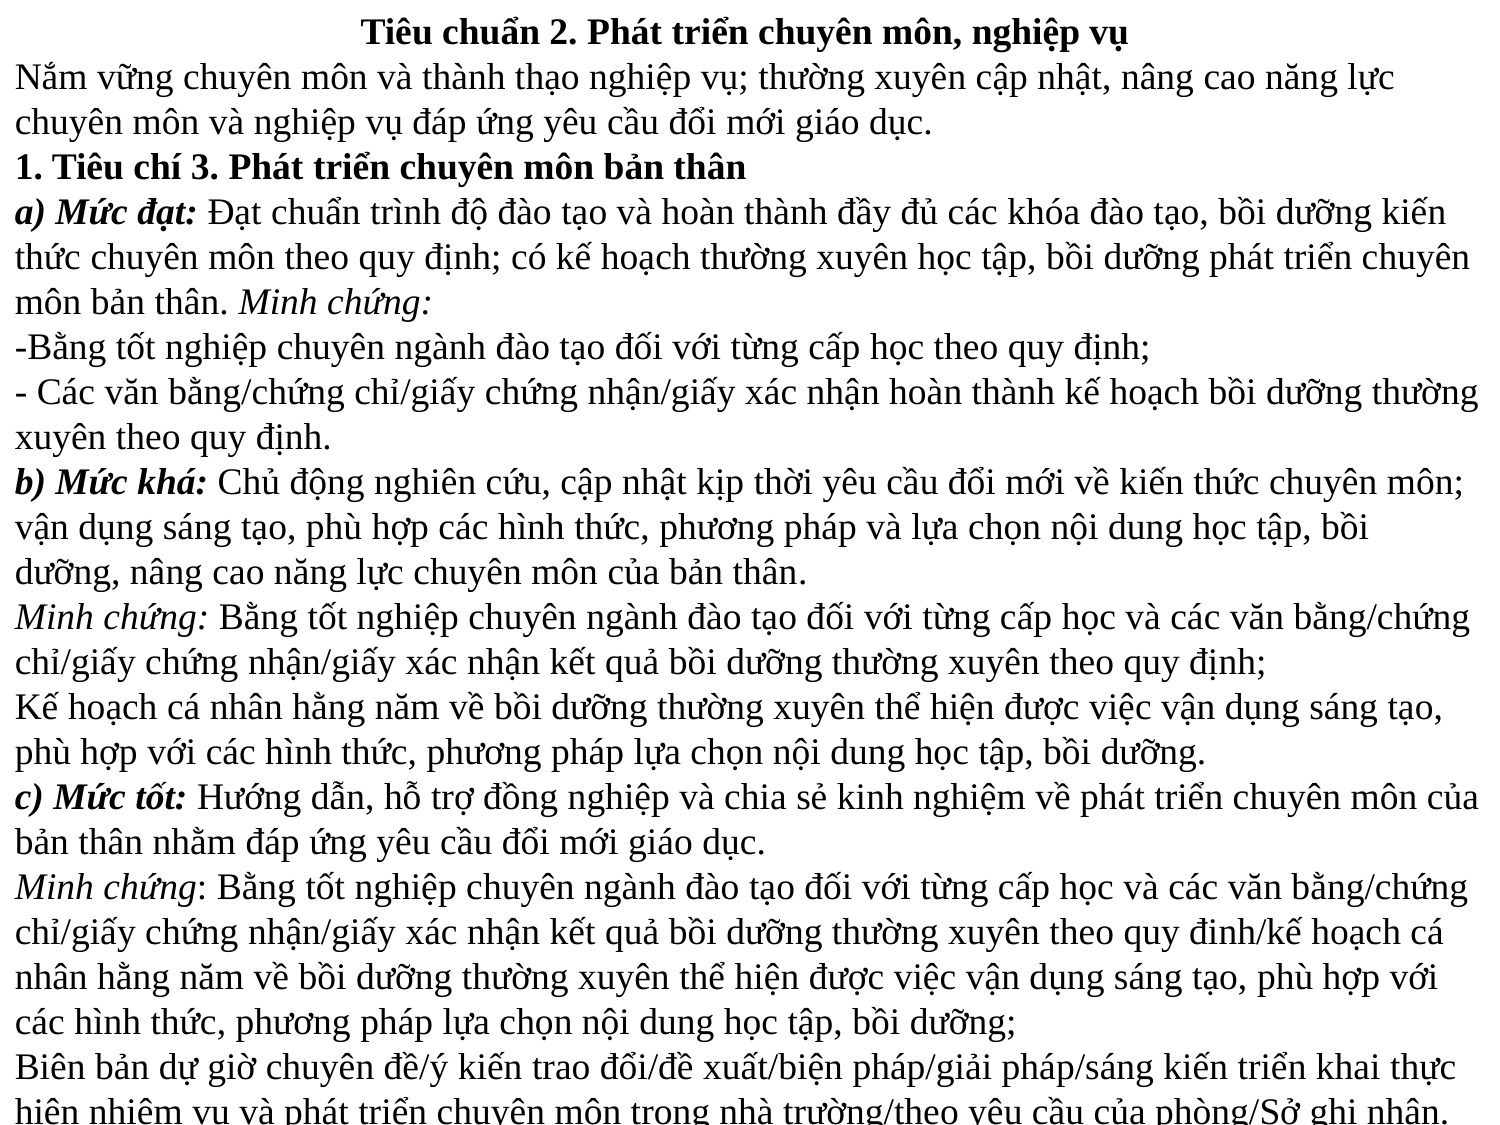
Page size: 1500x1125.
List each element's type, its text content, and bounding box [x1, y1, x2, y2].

text_box Tiêu chuẩn 2. Phát triển chuyên môn, nghiệp vụ Nắm vững chuyên môn và thành thạo nghiệp vụ; thường xuyên cập nhật, nâng cao năng lực chuyên môn và nghiệp vụ đáp ứng yêu cầu đổi mới giáo dục. 1. Tiêu chí 3. Phát triển chuyên môn bản thân a) Mức đạt: Đạt chuẩn trình độ đào tạo và hoàn thành đầy đủ các khóa đào tạo, bồi dưỡng kiến thức chuyên môn theo quy định; có kế hoạch thường xuyên học tập, bồi dưỡng phát triển chuyên môn bản thân. Minh chứng: -Bằng tốt nghiệp chuyên ngành đào tạo đối với từng cấp học theo quy định; - Các văn bằng/chứng chỉ/giấy chứng nhận/giấy xác nhận hoàn thành kế hoạch bồi dưỡng thường xuyên theo quy định. b) Mức khá: Chủ động nghiên cứu, cập nhật kịp thời yêu cầu đổi mới về kiến thức chuyên môn; vận dụng sáng tạo, phù hợp các hình thức, phương pháp và lựa chọn nội dung học tập, bồi dưỡng, nâng cao năng lực chuyên môn của bản thân. Minh chứng: Bằng tốt nghiệp chuyên ngành đào tạo đối với từng cấp học và các văn bằng/chứng chỉ/giấy chứng nhận/giấy xác nhận kết quả bồi dưỡng thường xuyên theo quy định; Kế hoạch cá nhân hằng năm về bồi dưỡng thường xuyên thể hiện được việc vận dụng sáng tạo, phù hợp với các hình thức, phương pháp lựa chọn nội dung học tập, bồi dưỡng. c) Mức tốt: Hướng dẫn, hỗ trợ đồng nghiệp và chia sẻ kinh nghiệm về phát triển chuyên môn của bản thân nhằm đáp ứng yêu cầu đổi mới giáo dục. Minh chứng: Bằng tốt nghiệp chuyên ngành đào tạo đối với từng cấp học và các văn bằng/chứng chỉ/giấy chứng nhận/giấy xác nhận kết quả bồi dưỡng thường xuyên theo quy đinh/kế hoạch cá nhân hằng năm về bồi dưỡng thường xuyên thể hiện được việc vận dụng sáng tạo, phù hợp với các hình thức, phương pháp lựa chọn nội dung học tập, bồi dưỡng; Biên bản dự giờ chuyên đề/ý kiến trao đổi/đề xuất/biện pháp/giải pháp/sáng kiến triển khai thực hiện nhiệm vụ và phát triển chuyên môn trong nhà trường/theo yêu cầu của phòng/Sở ghi nhận. [0, 0, 1500, 1125]
